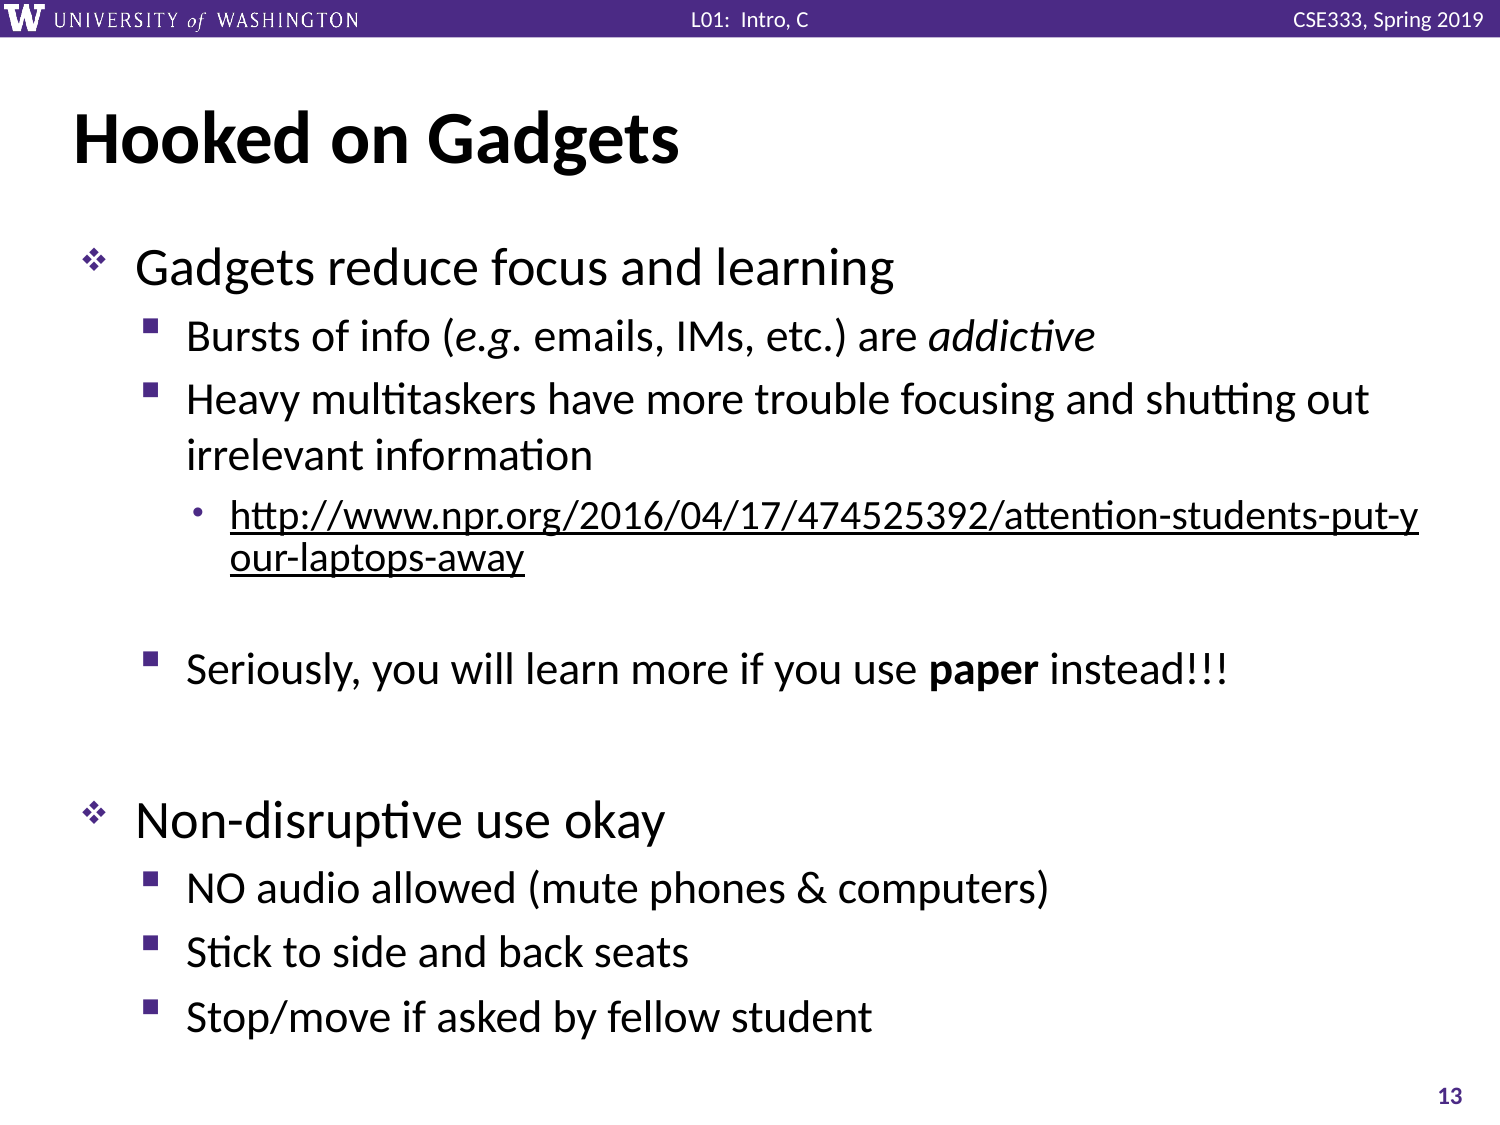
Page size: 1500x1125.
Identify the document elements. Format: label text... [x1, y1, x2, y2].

slide_number 13 [1400, 1065, 1500, 1125]
title Hooked on Gadgets [58, 71, 1438, 197]
list Gadgets reduce focus and learning Bursts of info (e.g. emails, IMs, etc.) are addictive Heavy multitaskers have more trouble focusing and shutting out irrelevant information http://www.npr.org/2016/04/17/474525392/attention-students-put-your-laptops-away Seriously, you will learn more if you use paper instead!!! Non-disruptive use okay NO audio allowed (mute phones & computers) Stick to side and back seats Stop/move if asked by fellow student [64, 223, 1438, 1040]
picture [4, 4, 358, 32]
